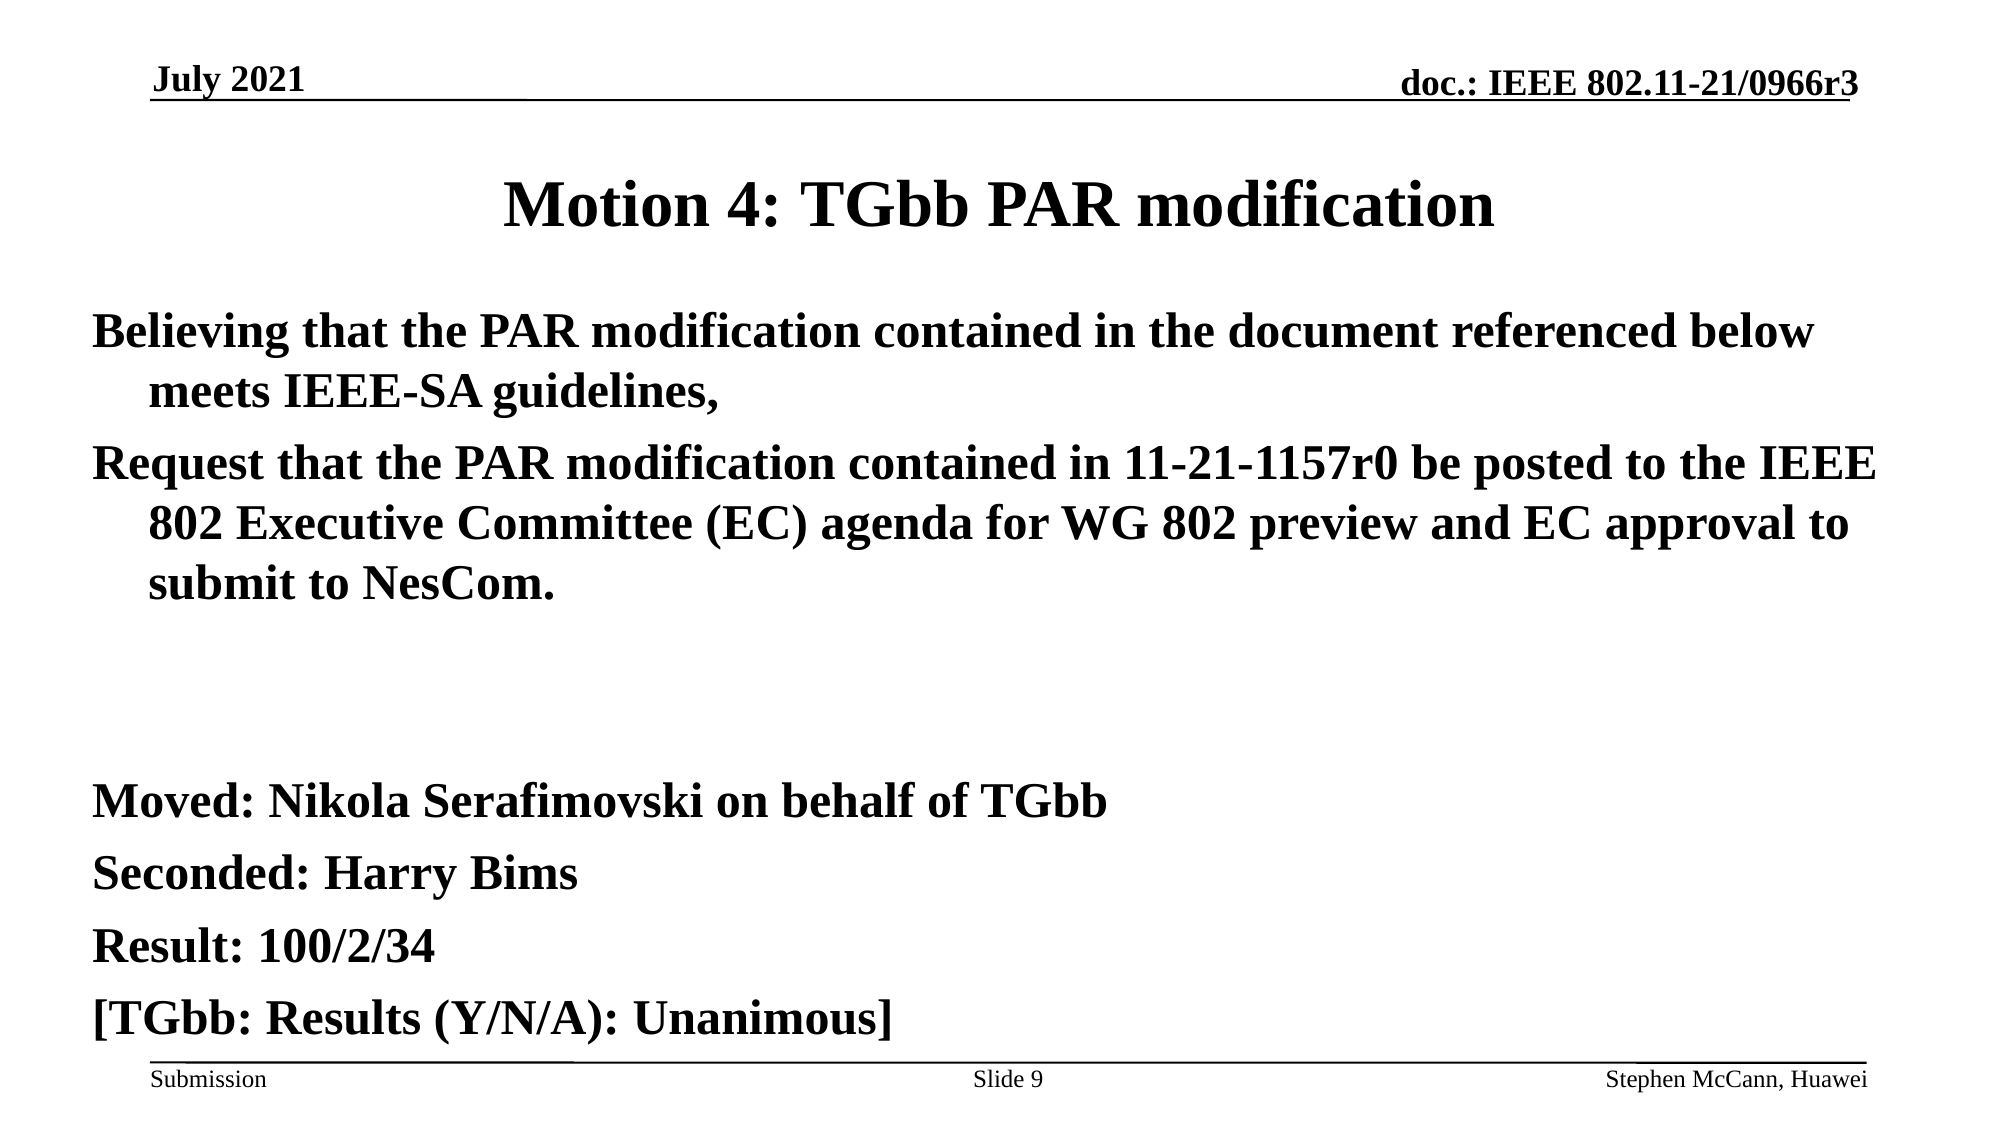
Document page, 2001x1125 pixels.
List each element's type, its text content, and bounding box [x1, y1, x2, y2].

footer Stephen McCann, Huawei [1171, 1061, 1869, 1093]
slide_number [152, 54, 563, 100]
slide_number Slide 9 [950, 1061, 1067, 1123]
list Believing that the PAR modification contained in the document referenced below meets IEEE-SA guidelines, Request that the PAR modification contained in 11-21-1157r0 be posted to the IEEE 802 Executive Committee (EC) agenda for WG 802 preview and EC approval to submit to NesCom. Moved: Nikola Serafimovski on behalf of TGbb Seconded: Harry Bims Result: 100/2/34 [TGbb: Results (Y/N/A): Unanimous] [76, 289, 1940, 1071]
title Motion 4: TGbb PAR modification [149, 112, 1850, 288]
